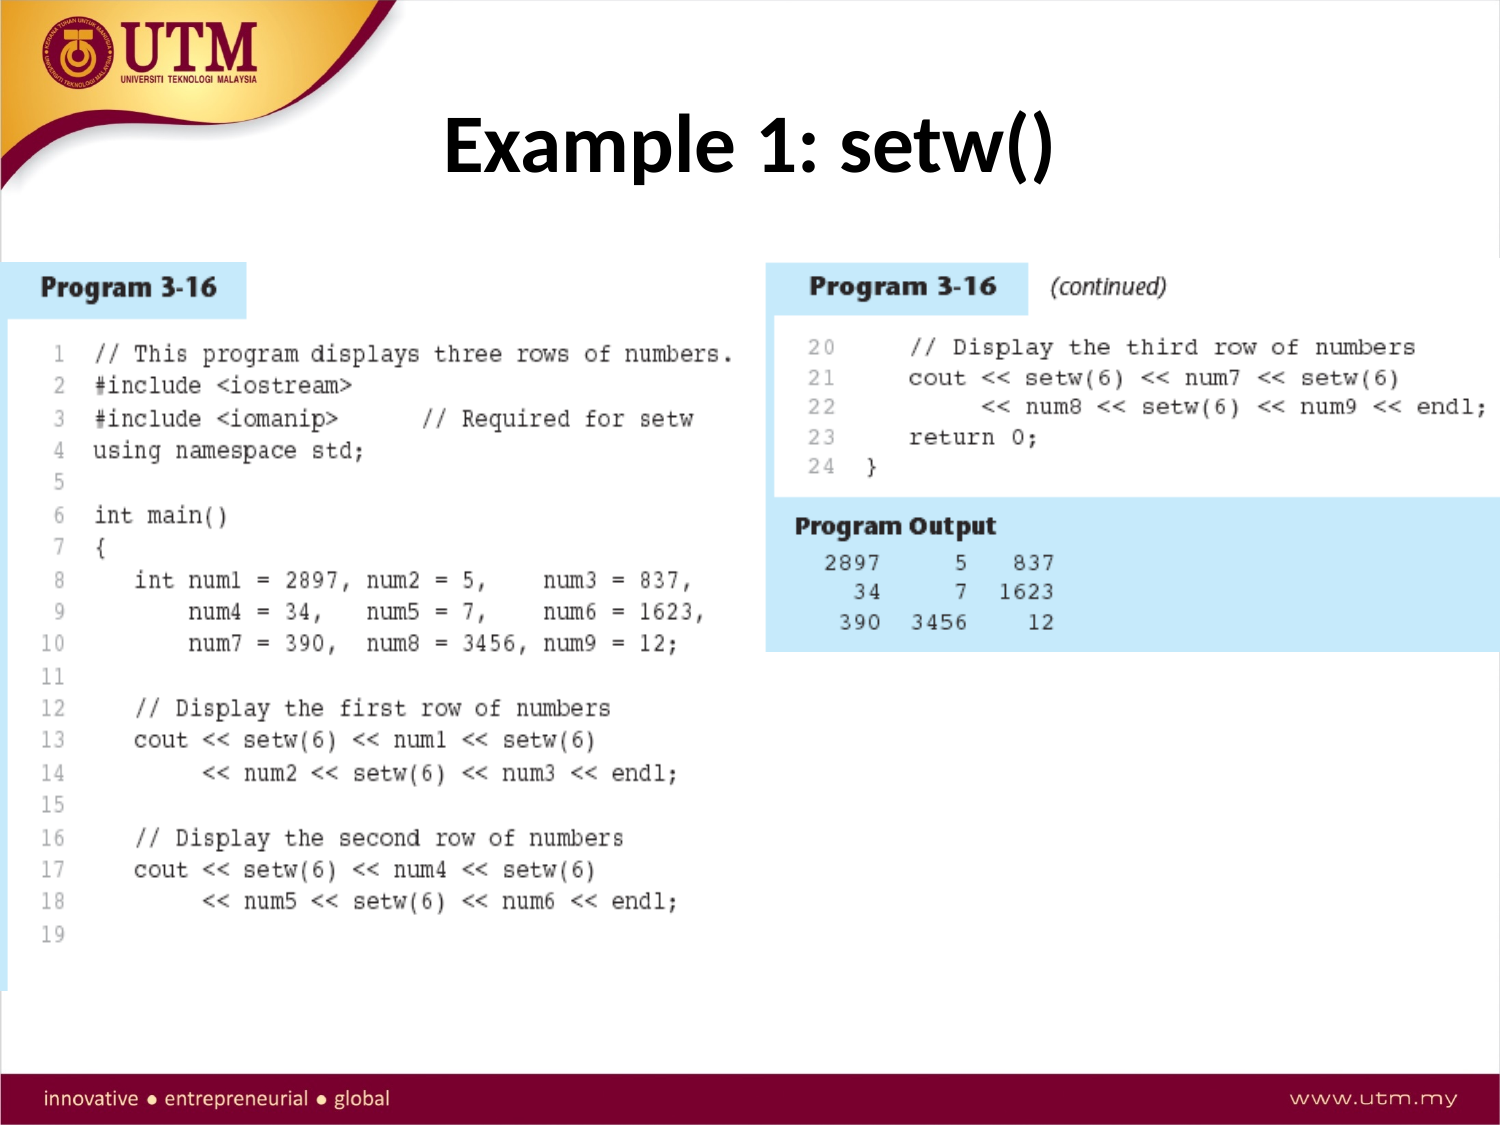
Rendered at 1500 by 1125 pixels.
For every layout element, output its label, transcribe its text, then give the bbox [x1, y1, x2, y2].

picture [0, 0, 1500, 1125]
title Example 1: setw() [75, 45, 1425, 233]
